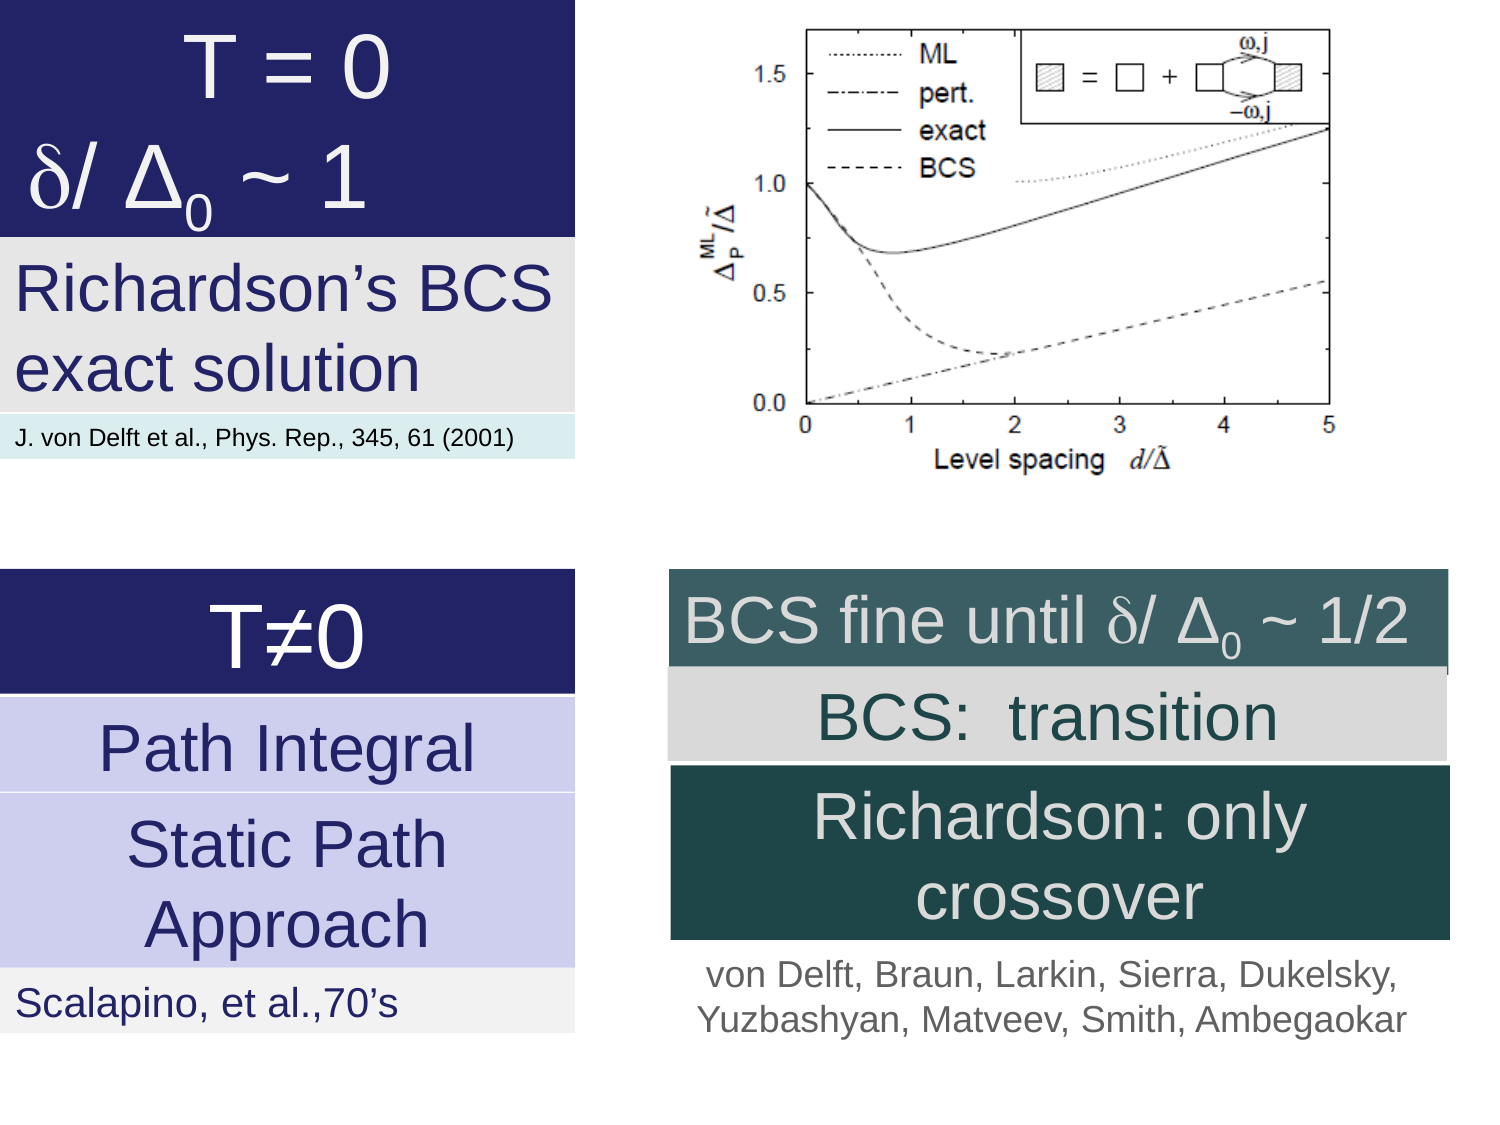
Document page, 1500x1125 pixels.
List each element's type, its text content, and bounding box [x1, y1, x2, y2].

text_box T≠0 [0, 568, 575, 694]
text_box J. von Delft et al., Phys. Rep., 345, 61 (2001) [0, 414, 575, 459]
picture [687, 12, 1340, 477]
text_box von Delft, Braun, Larkin, Sierra, Dukelsky, Yuzbashyan, Matveev, Smith, Ambegaokar [632, 942, 1472, 1047]
text_box Static Path Approach [0, 792, 575, 968]
text_box Scalapino, et al.,70’s [0, 968, 575, 1033]
text_box BCS fine until / Δ0 ~ 1/2 [669, 569, 1449, 675]
text_box Path Integral [0, 697, 575, 792]
text_box Richardson: only crossover [670, 765, 1450, 940]
text_box T = 0 / Δ0 ~ 1 [0, 0, 575, 237]
text_box Richardson’s BCS exact solution [0, 237, 575, 412]
